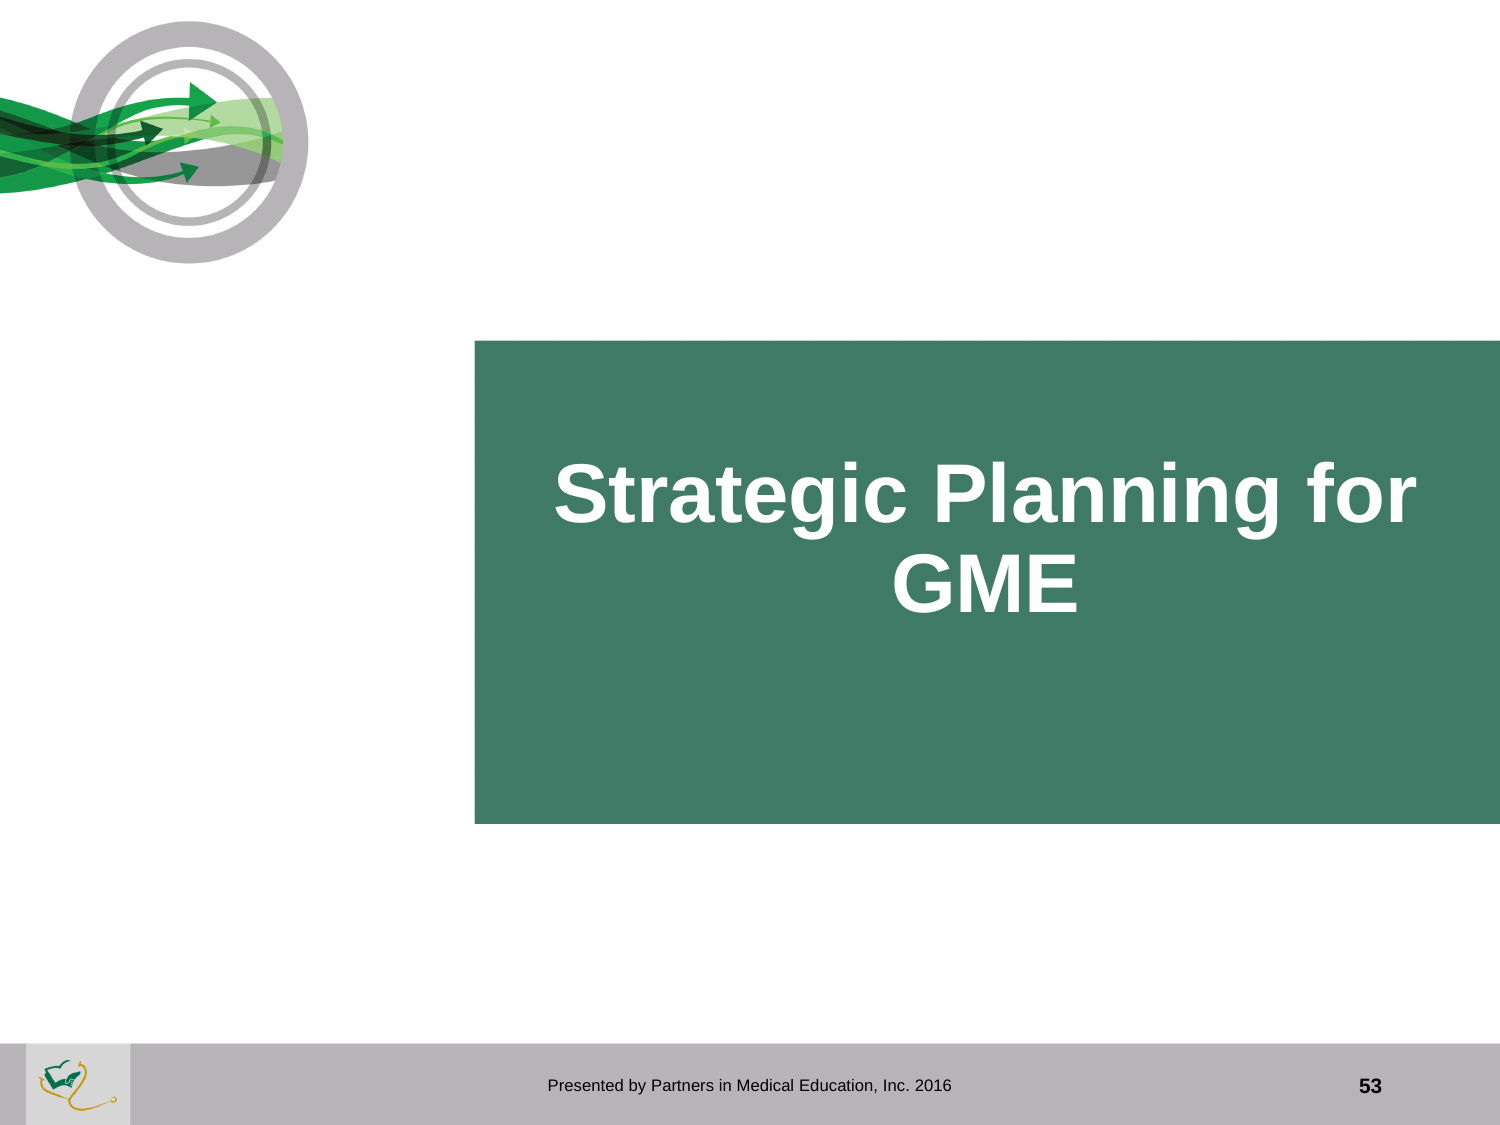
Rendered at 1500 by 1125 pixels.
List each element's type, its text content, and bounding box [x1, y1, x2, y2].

title Strategic Planning for GME [484, 341, 1488, 741]
picture [0, 0, 1500, 1125]
footer Presented by Partners in Medical Education, Inc. 2016 [496, 1055, 1004, 1116]
slide_number 53 [1059, 1055, 1397, 1116]
